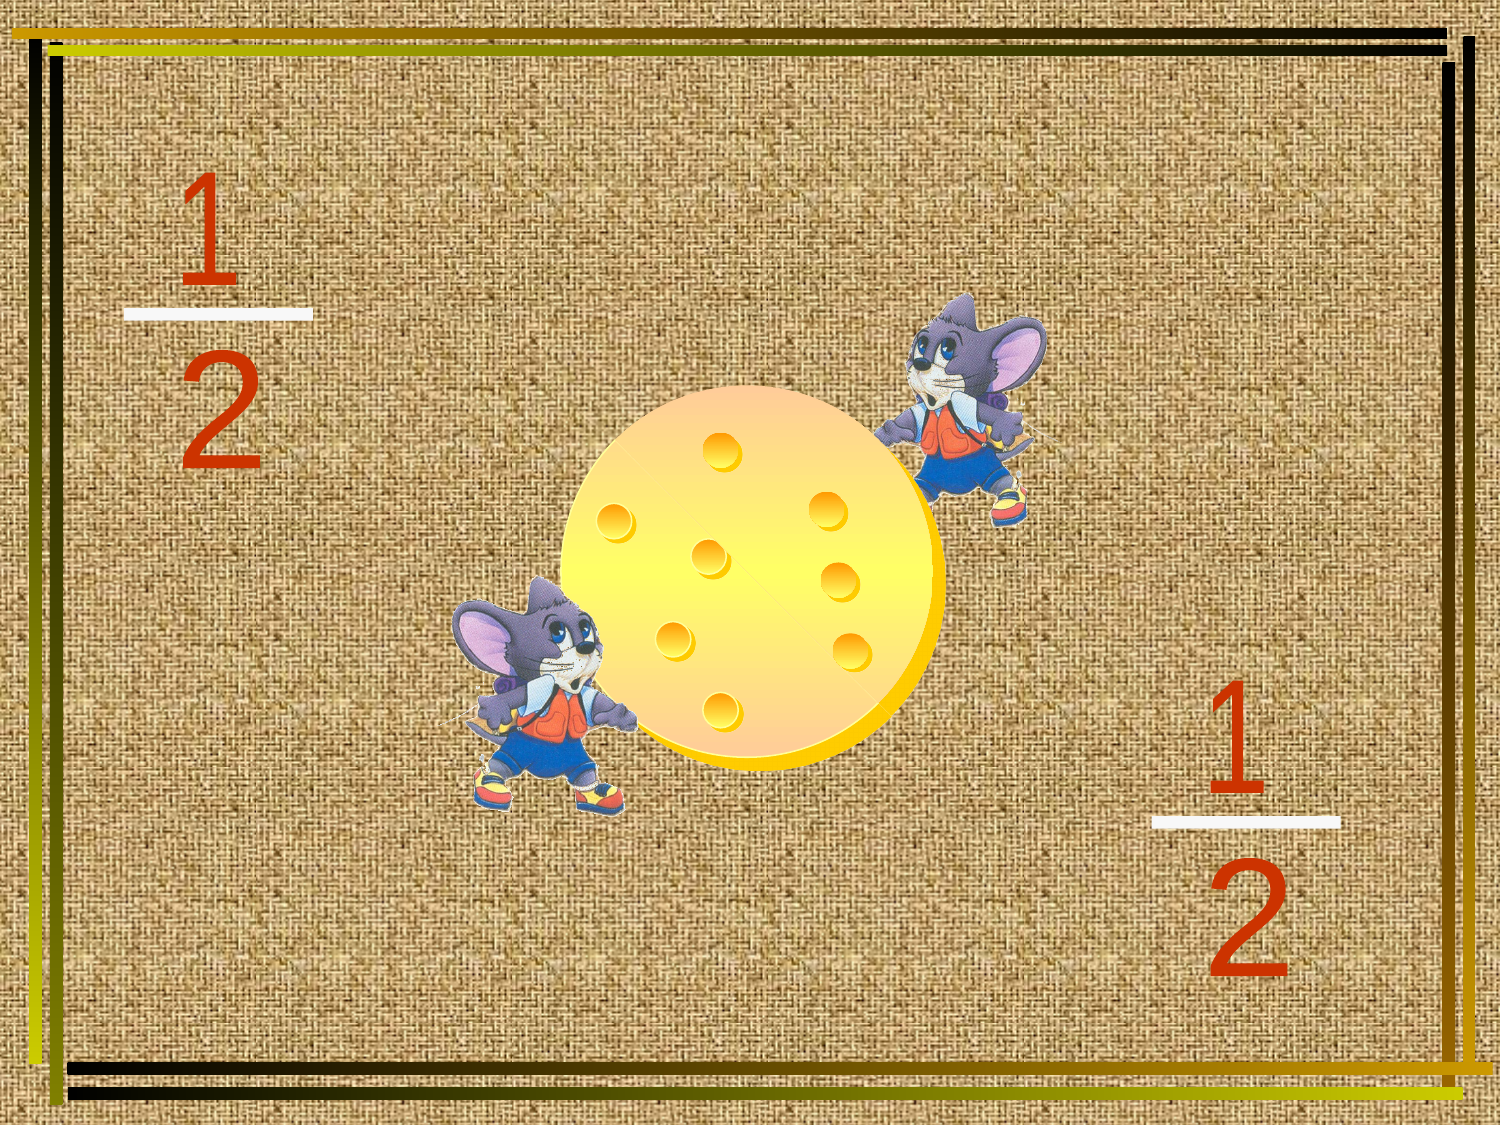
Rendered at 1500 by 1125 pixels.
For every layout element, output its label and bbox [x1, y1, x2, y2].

text_box [560, 385, 934, 758]
picture [0, 0, 1500, 1125]
